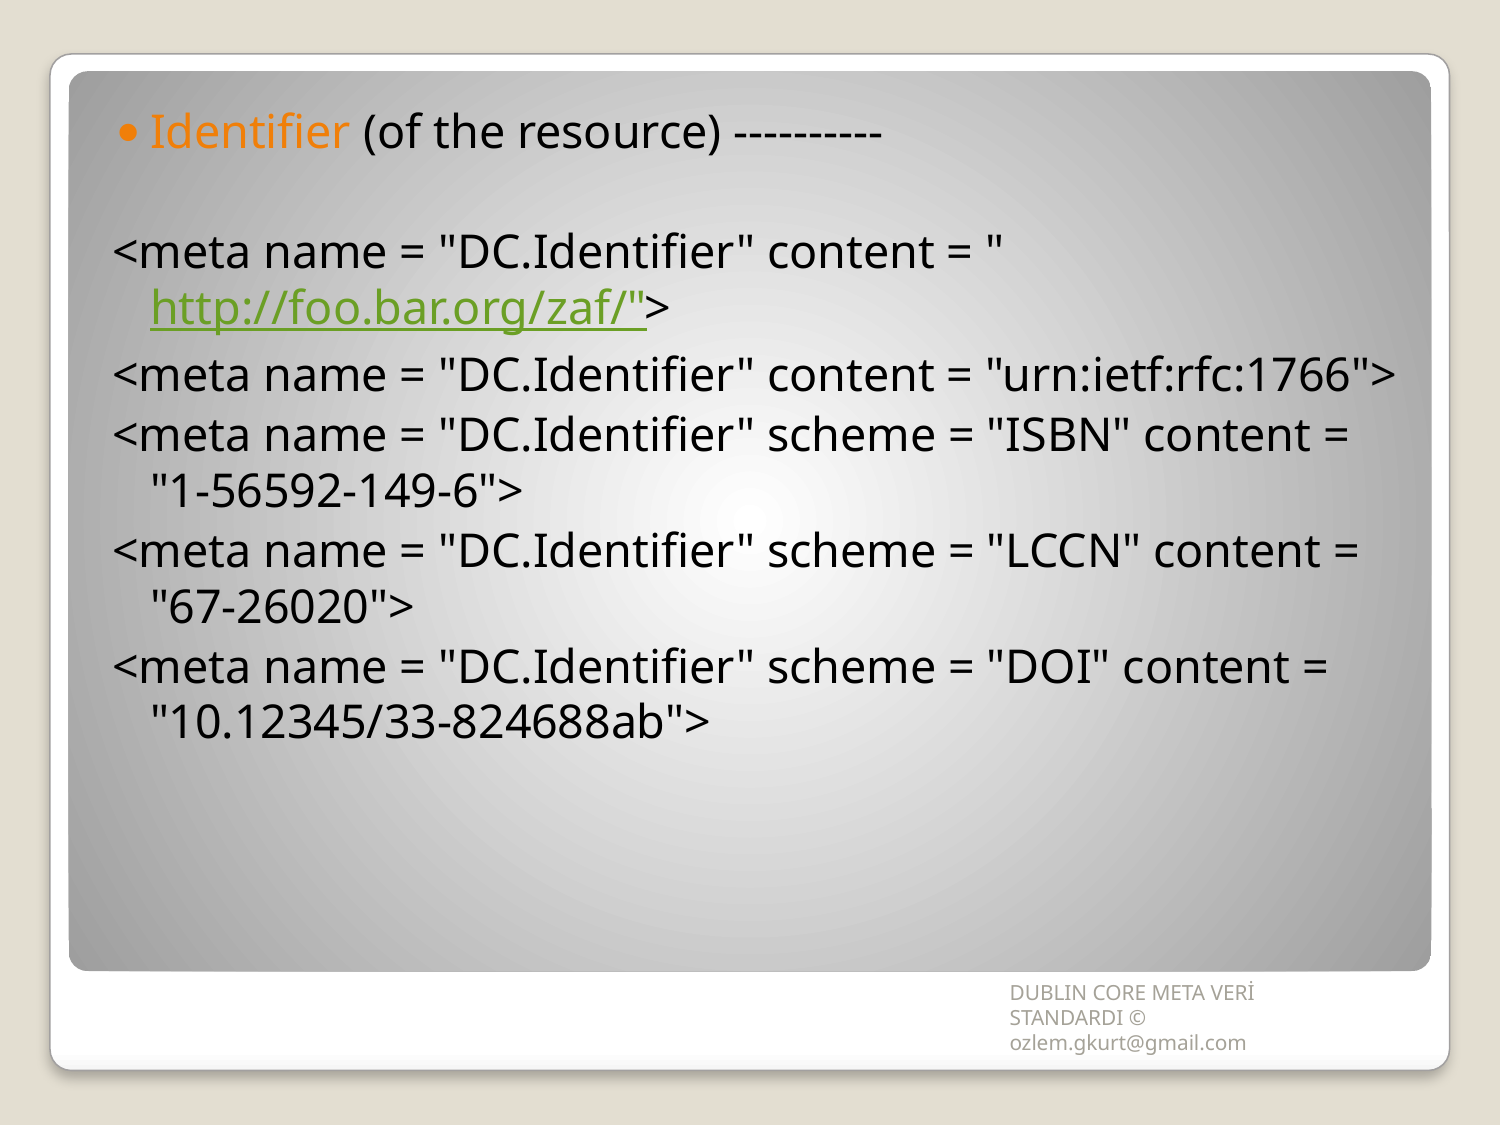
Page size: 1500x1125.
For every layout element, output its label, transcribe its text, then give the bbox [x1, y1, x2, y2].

footer DUBLIN CORE META VERİ STANDARDI © ozlem.gkurt@gmail.com [994, 1002, 1370, 1063]
list Identifier (of the resource) ---------- <meta name = "DC.Identifier" content = "http://foo.bar.org/zaf/"> <meta name = "DC.Identifier" content = "urn:ietf:rfc:1766"> <meta name = "DC.Identifier" scheme = "ISBN" content = "1-56592-149-6"> <meta name = "DC.Identifier" scheme = "LCCN" content = "67-26020"> <meta name = "DC.Identifier" scheme = "DOI" content = "10.12345/33-824688ab"> [82, 86, 1425, 774]
